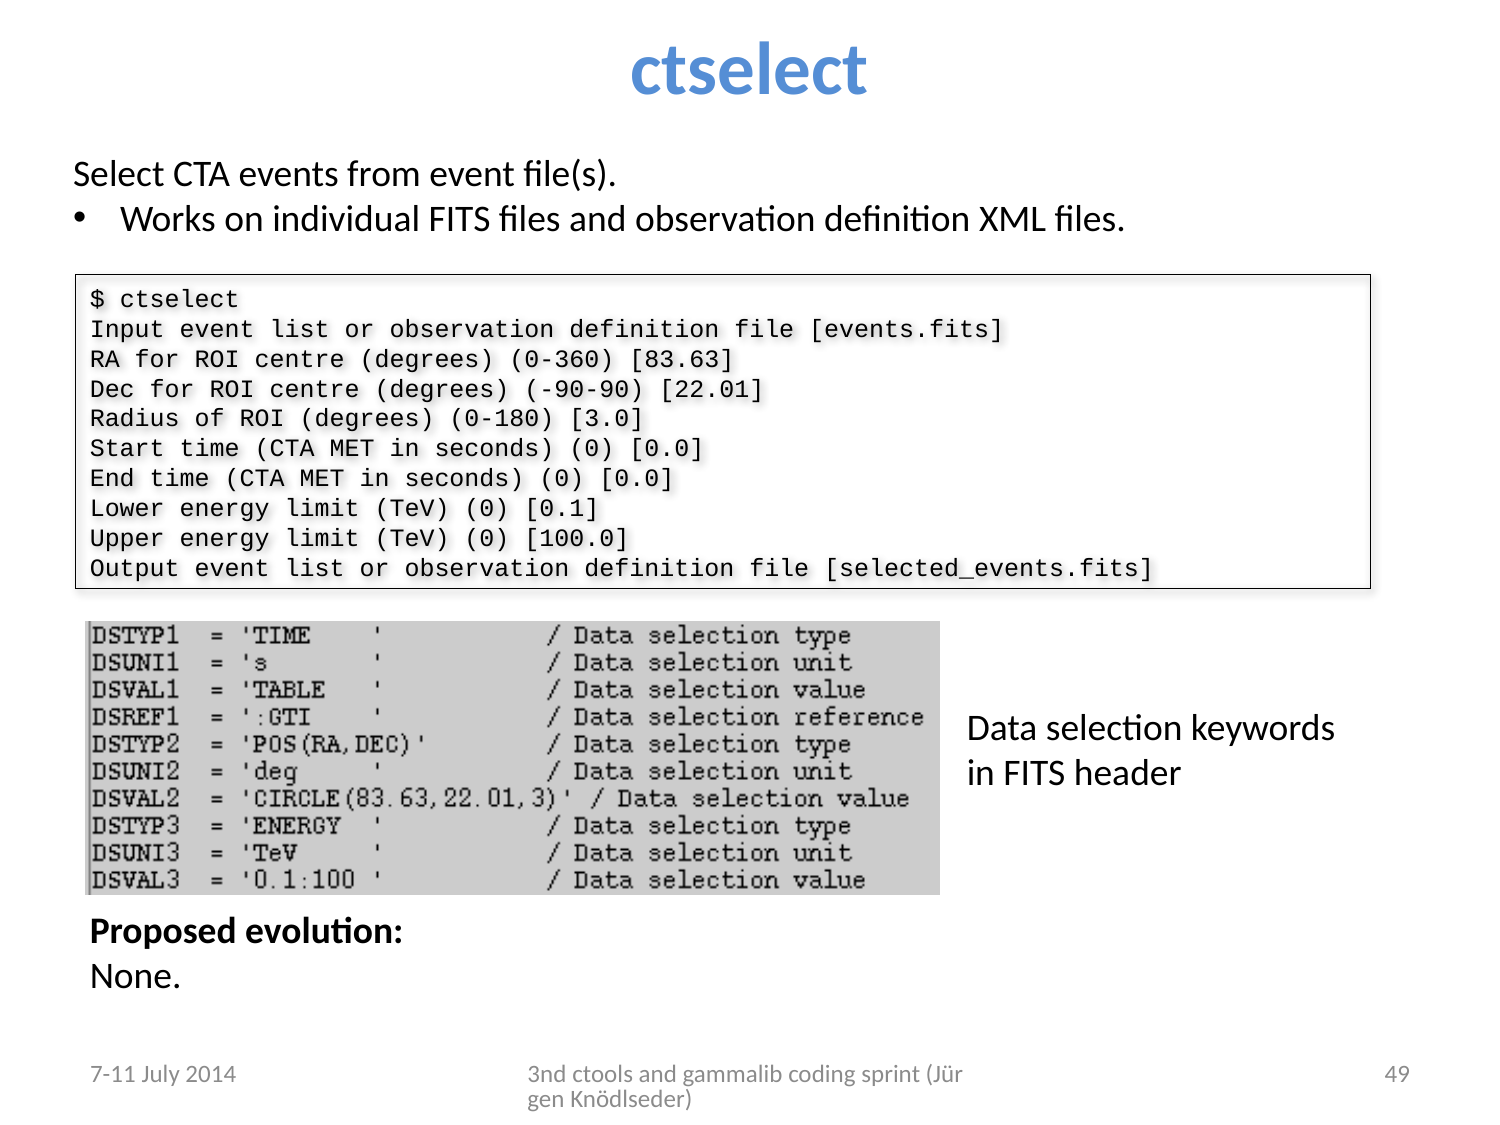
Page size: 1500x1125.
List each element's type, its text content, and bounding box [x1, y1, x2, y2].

text_box Proposed evolution: None. [75, 898, 459, 1004]
picture [85, 621, 940, 895]
title ctselect [75, 3, 1425, 126]
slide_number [75, 1042, 425, 1103]
text_box $ ctselect Input event list or observation definition file [events.fits] RA for ROI centre (degrees) (0-360) [83.63] Dec for ROI centre (degrees) (-90-90) [22.01] Radius of ROI (degrees) (0-180) [3.0] Start time (CTA MET in seconds) (0) [0.0] End time (CTA MET in seconds) (0) [0.0] Lower energy limit (TeV) (0) [0.1] Upper energy limit (TeV) (0) [100.0] Output event list or observation definition file [selected_events.fits] [75, 274, 1371, 589]
footer 3nd ctools and gammalib coding sprint (Jürgen Knödlseder) [512, 1042, 988, 1103]
text_box Select CTA events from event file(s). Works on individual FITS files and observation definition XML files. [58, 141, 1440, 247]
slide_number 49 [1074, 1042, 1425, 1103]
text_box Data selection keywords in FITS header [952, 695, 1371, 801]
